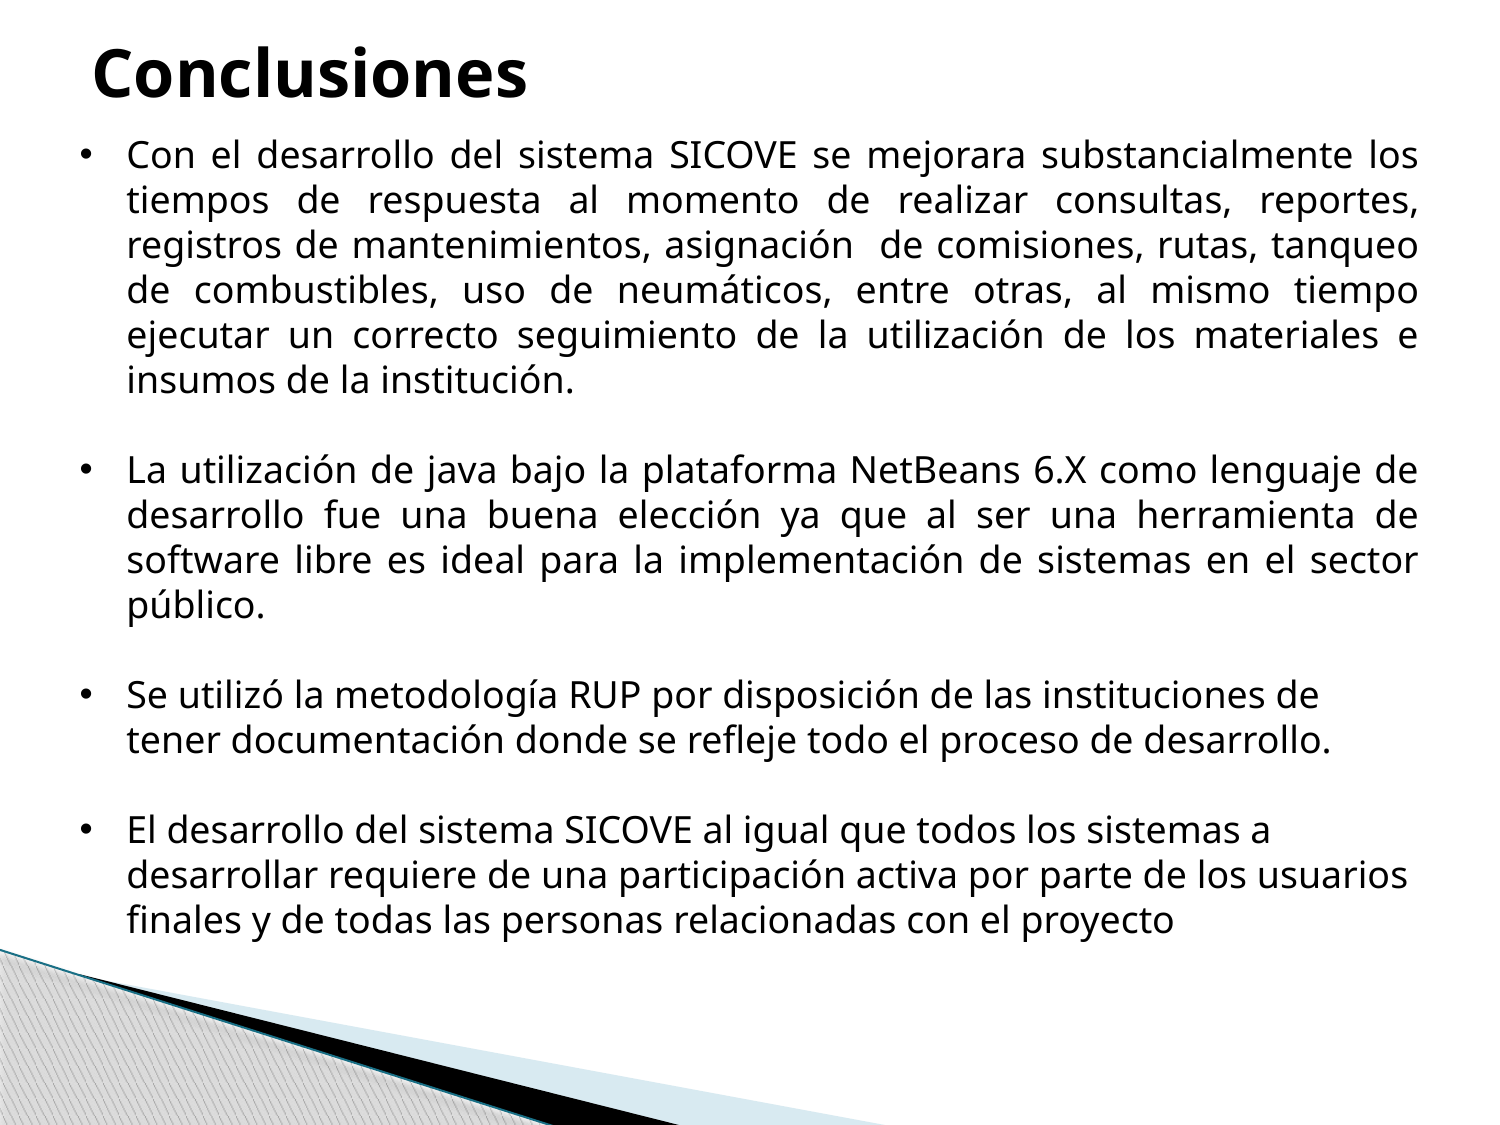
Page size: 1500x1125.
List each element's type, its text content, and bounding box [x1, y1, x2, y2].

title Conclusiones [76, 19, 551, 123]
text_box Con el desarrollo del sistema SICOVE se mejorara substancialmente los tiempos de respuesta al momento de realizar consultas, reportes, registros de mantenimientos, asignación de comisiones, rutas, tanqueo de combustibles, uso de neumáticos, entre otras, al mismo tiempo ejecutar un correcto seguimiento de la utilización de los materiales e insumos de la institución. La utilización de java bajo la plataforma NetBeans 6.X como lenguaje de desarrollo fue una buena elección ya que al ser una herramienta de software libre es ideal para la implementación de sistemas en el sector público. Se utilizó la metodología RUP por disposición de las instituciones de tener documentación donde se refleje todo el proceso de desarrollo. El desarrollo del sistema SICOVE al igual que todos los sistemas a desarrollar requiere de una participación activa por parte de los usuarios finales y de todas las personas relacionadas con el proyecto [64, 123, 1436, 948]
